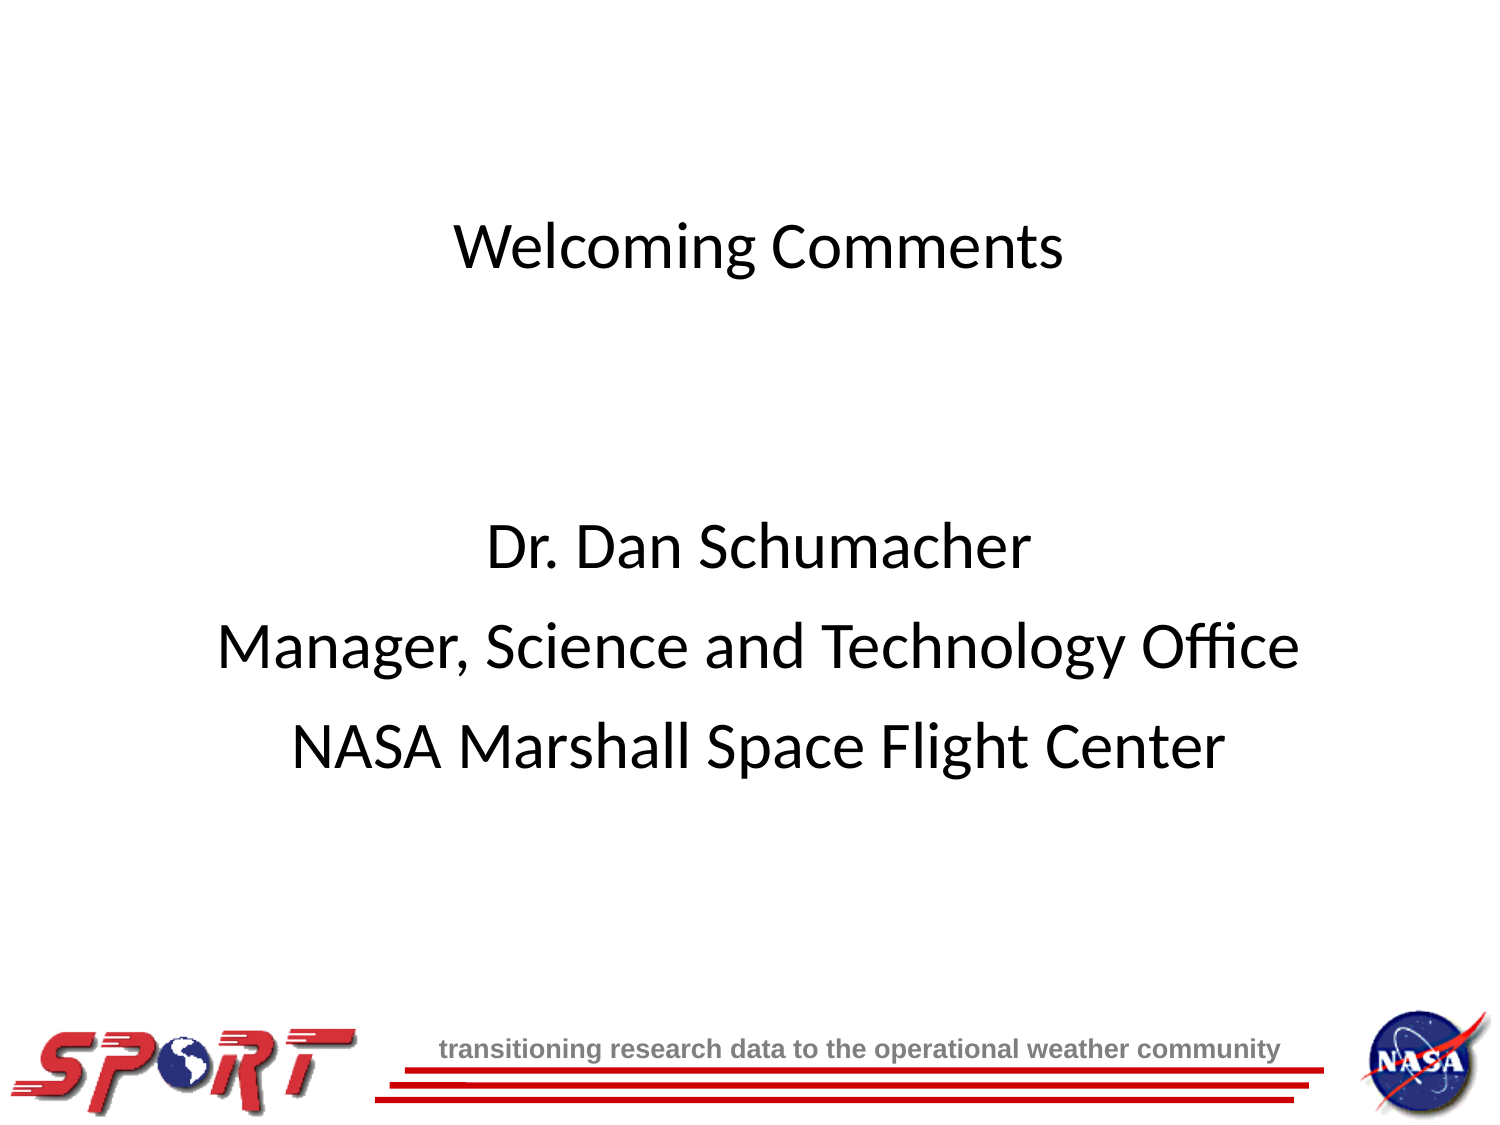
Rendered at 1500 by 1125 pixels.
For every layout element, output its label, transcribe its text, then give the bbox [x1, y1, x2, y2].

text_box Welcoming Comments Dr. Dan Schumacher Manager, Science and Technology Office NASA Marshall Space Flight Center [201, 174, 1318, 989]
picture [0, 1018, 375, 1125]
picture [1350, 1007, 1491, 1125]
